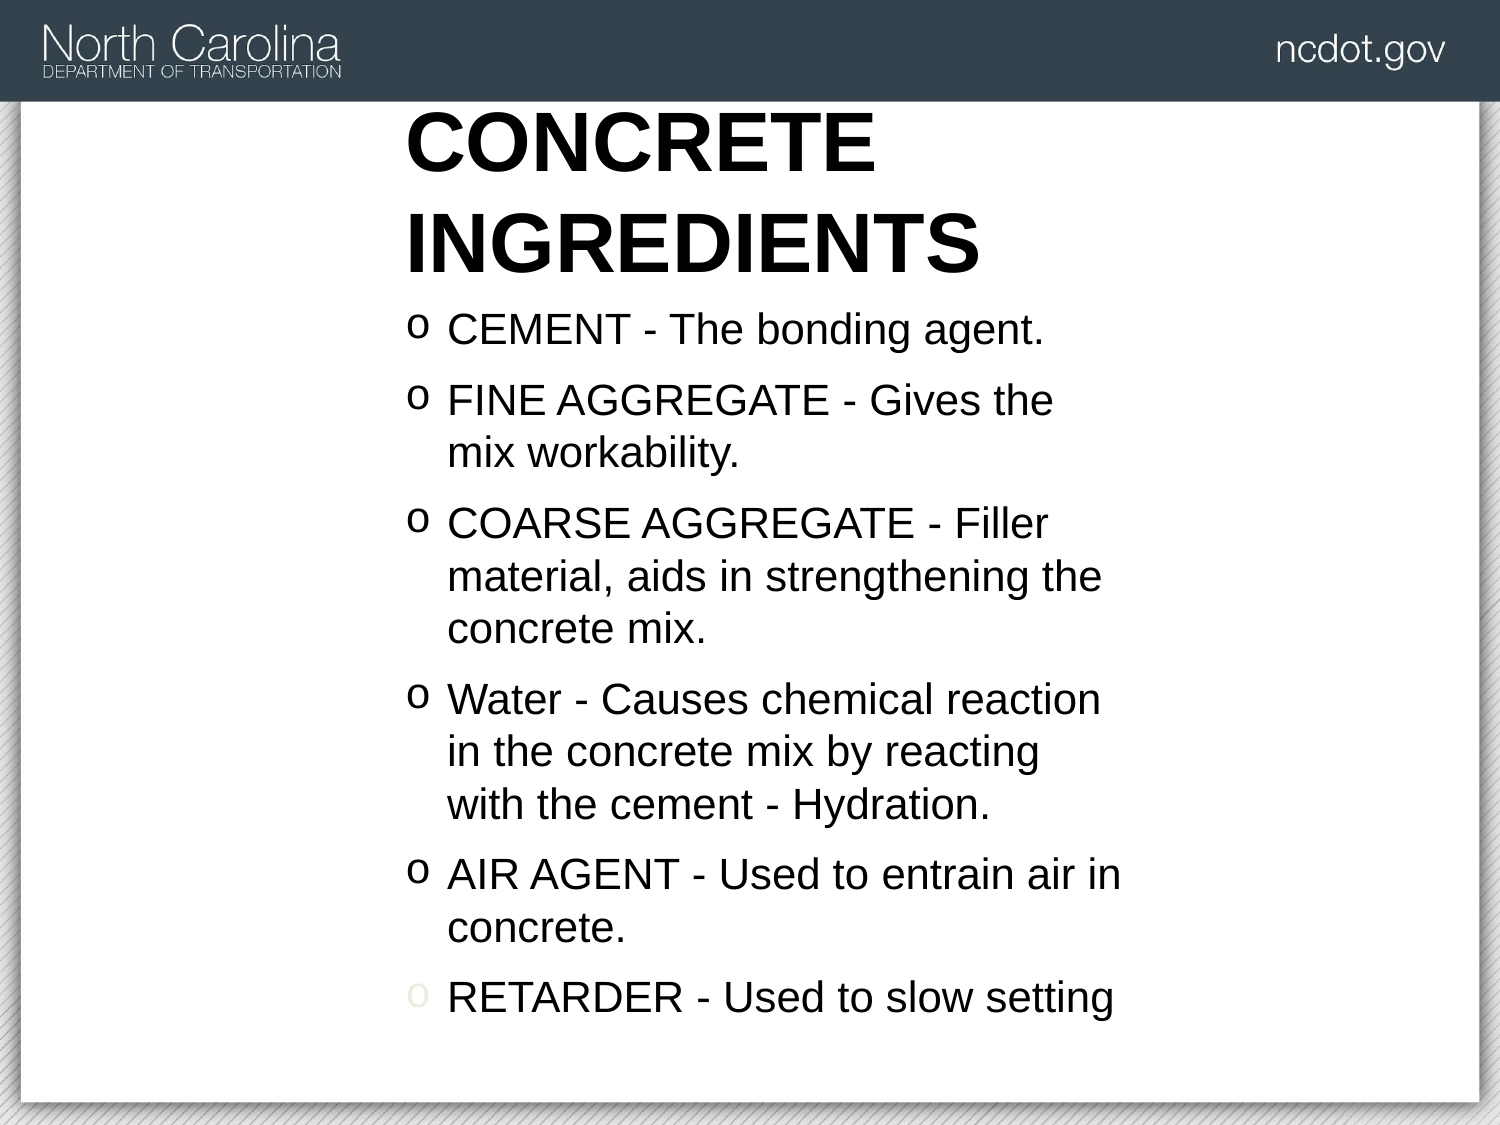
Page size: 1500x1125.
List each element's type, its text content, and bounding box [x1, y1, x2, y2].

list CEMENT - The bonding agent. FINE AGGREGATE - Gives the mix workability. COARSE AGGREGATE - Filler material, aids in strengthening the concrete mix. Water - Causes chemical reaction in the concrete mix by reacting with the cement - Hydration. AIR AGENT - Used to entrain air in concrete. RETARDER - Used to slow setting time. [393, 295, 1140, 971]
picture [0, 0, 1500, 1125]
title CONCRETE INGREDIENTS [393, 107, 1111, 295]
